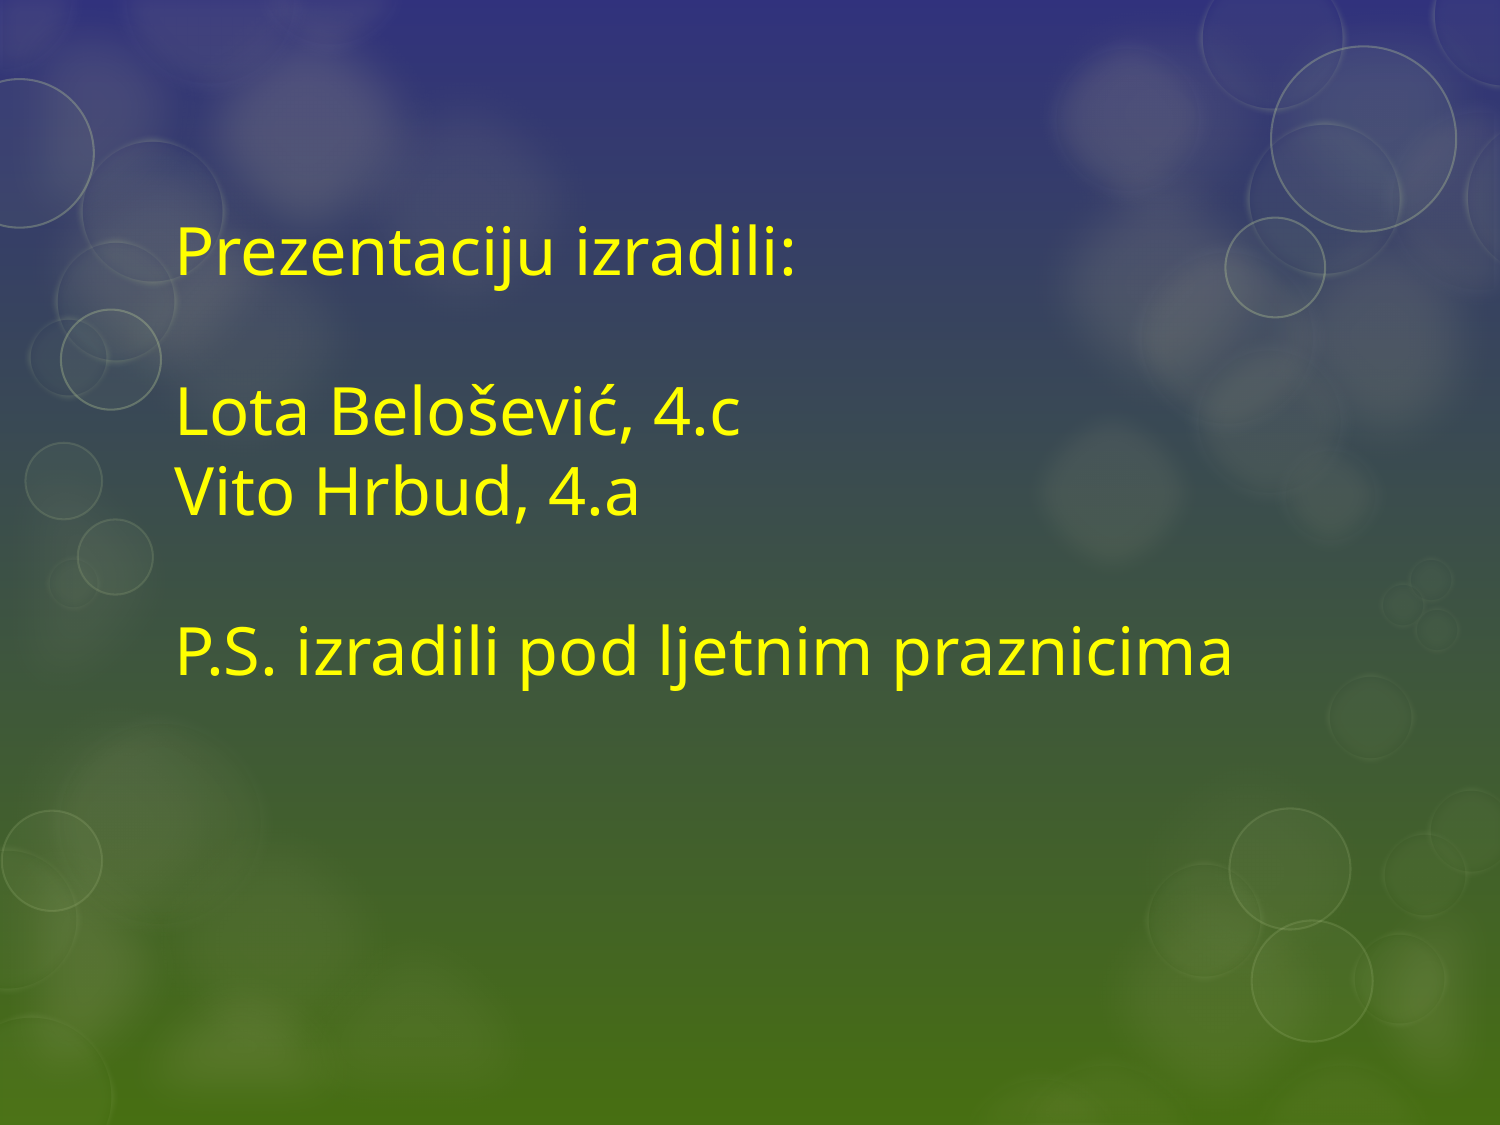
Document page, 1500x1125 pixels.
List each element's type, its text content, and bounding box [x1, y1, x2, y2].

title Prezentaciju izradili: Lota Belošević, 4.c Vito Hrbud, 4.a P.S. izradili pod ljetnim praznicima [159, 349, 1329, 787]
